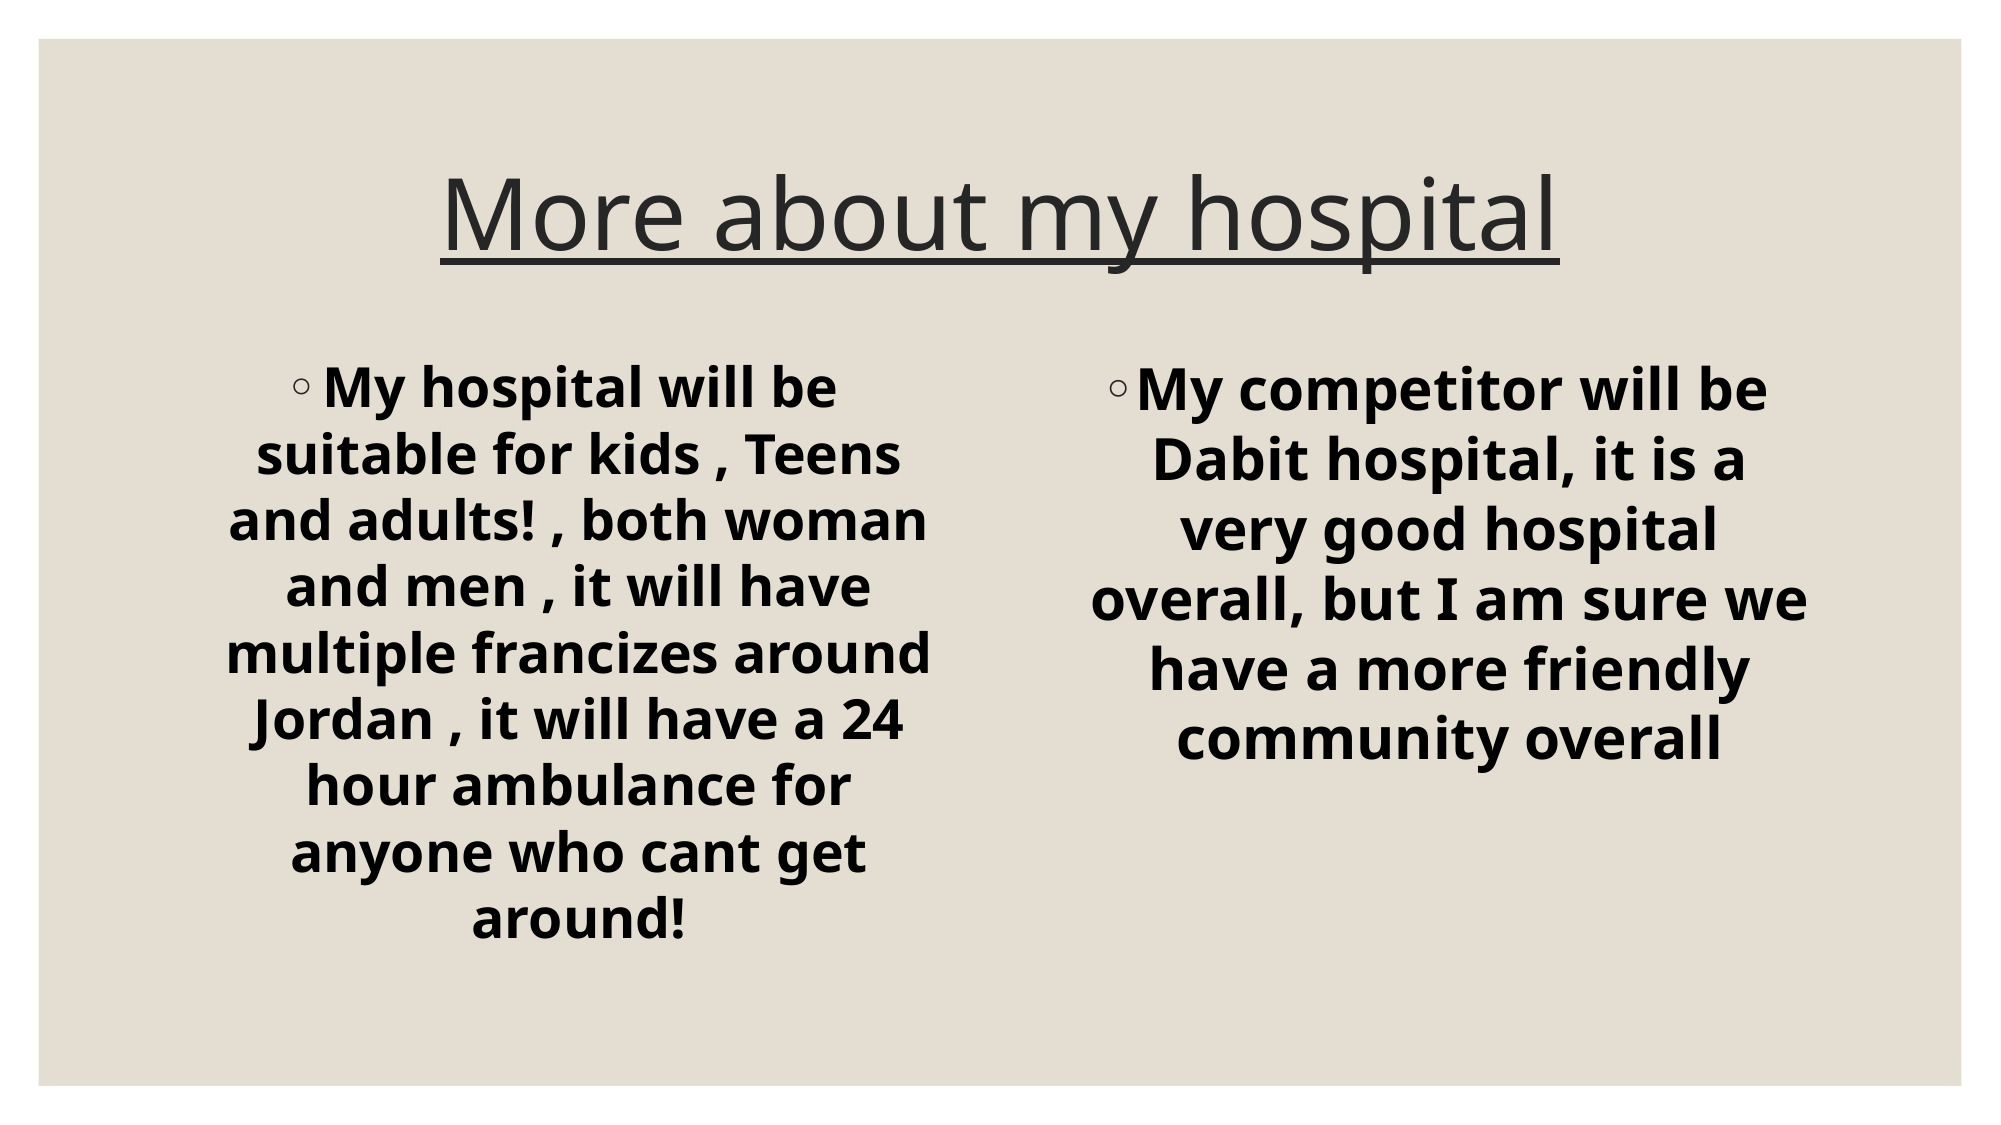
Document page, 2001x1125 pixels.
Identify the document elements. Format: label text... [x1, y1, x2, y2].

list My competitor will be Dabit hospital, it is a very good hospital overall, but I am sure we have a more friendly community overall [1044, 345, 1825, 960]
title More about my hospital [174, 105, 1825, 331]
list My hospital will be suitable for kids , Teens and adults! , both woman and men , it will have multiple francizes around Jordan , it will have a 24 hour ambulance for anyone who cant get around! [174, 345, 955, 960]
